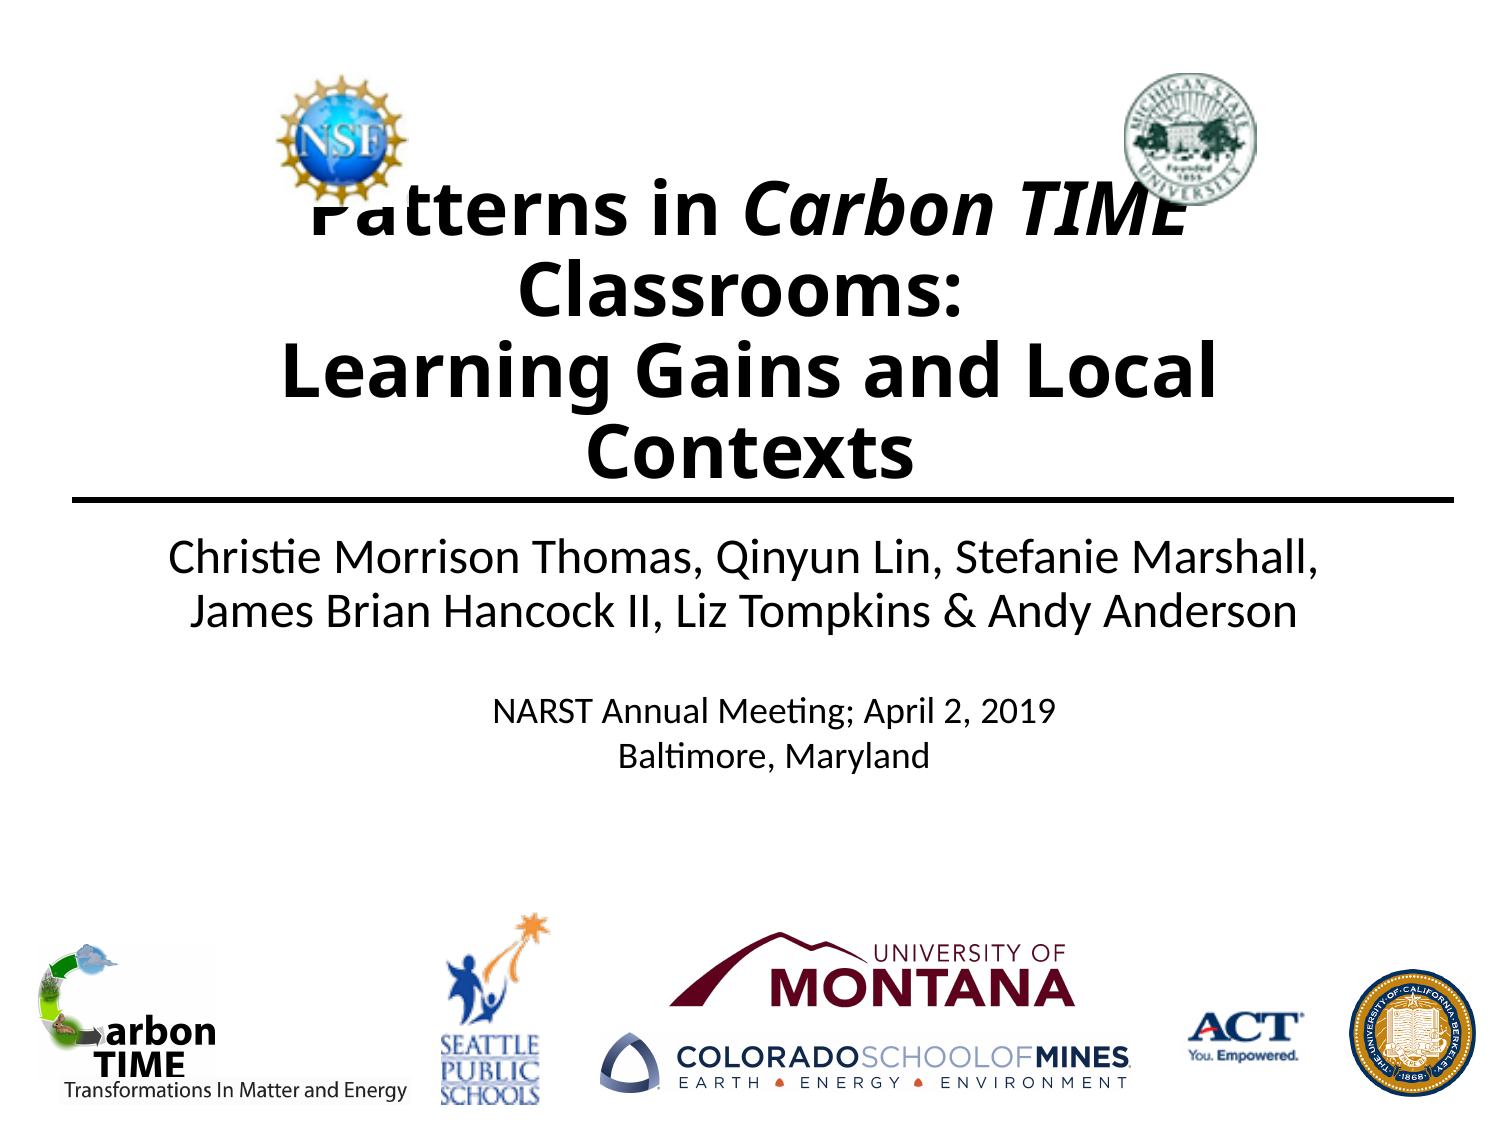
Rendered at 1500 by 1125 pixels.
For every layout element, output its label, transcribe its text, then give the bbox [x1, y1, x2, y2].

picture [600, 1032, 1131, 1093]
picture [275, 73, 409, 207]
subtitle Christie Morrison Thomas, Qinyun Lin, Stefanie Marshall, James Brian Hancock II, Liz Tompkins & Andy Anderson [152, 522, 1336, 659]
picture [1124, 73, 1257, 206]
picture [1349, 969, 1476, 1097]
picture [1175, 969, 1327, 1105]
text_box NARST Annual Meeting; April 2, 2019 Baltimore, Maryland [399, 678, 1150, 784]
picture [441, 912, 551, 1105]
picture [669, 932, 1080, 1011]
picture [35, 944, 411, 1105]
title Patterns in Carbon TIME Classrooms: Learning Gains and Local Contexts [112, 260, 1388, 497]
